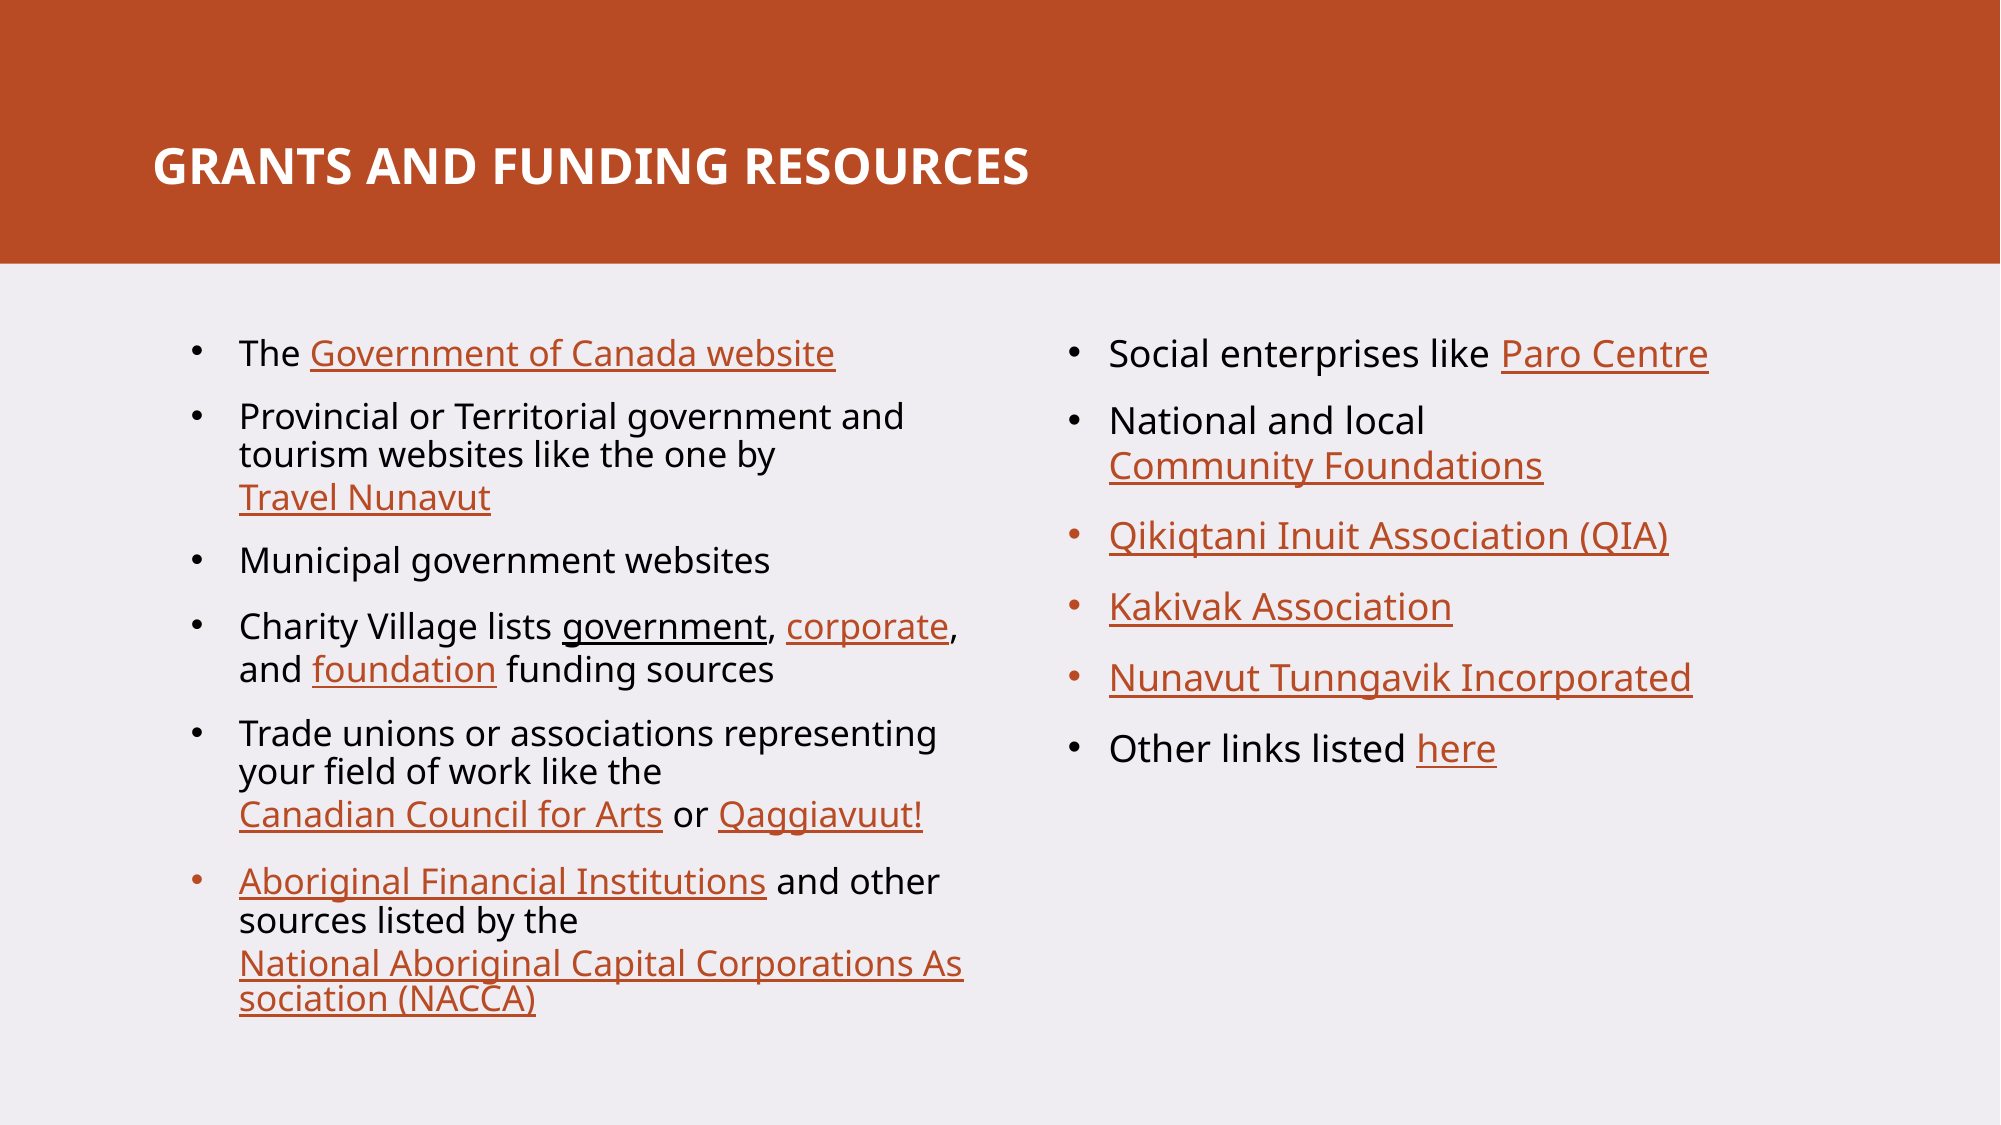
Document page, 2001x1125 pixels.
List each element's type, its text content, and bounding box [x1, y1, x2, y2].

text_box [0, 0, 2000, 265]
title Grants and funding resources [137, 59, 1863, 278]
list Social enterprises like Paro Centre National and local Community Foundations Qikiqtani Inuit Association (QIA) Kakivak Association Nunavut Tunngavik Incorporated Other links listed here [1012, 323, 1863, 1038]
list The Government of Canada website Provincial or Territorial government and tourism websites like the one by Travel Nunavut Municipal government websites Charity Village lists government, corporate, and foundation funding sources Trade unions or associations representing your field of work like the Canadian Council for Arts or Qaggiavuut! Aboriginal Financial Institutions and other sources listed by the National Aboriginal Capital Corporations Association (NACCA) [137, 323, 988, 1038]
